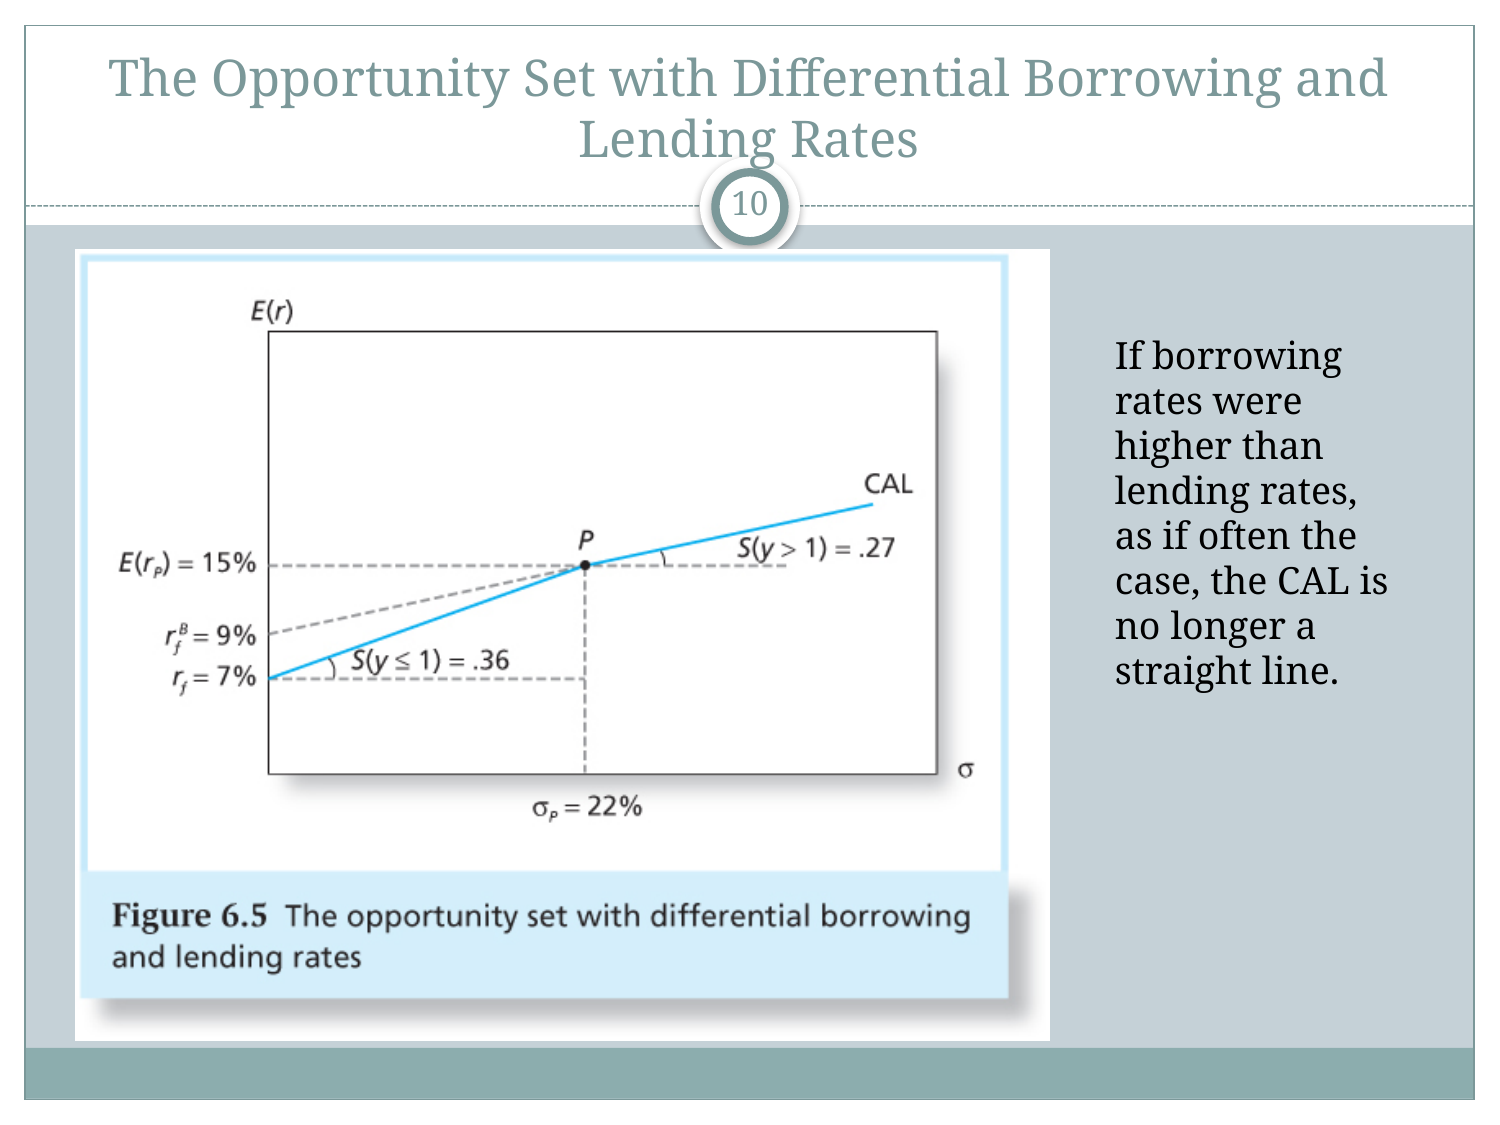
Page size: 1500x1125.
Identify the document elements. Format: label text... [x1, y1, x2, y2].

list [74, 249, 1050, 1041]
title The Opportunity Set with Differential Borrowing and Lending Rates [49, 37, 1450, 175]
text_box If borrowing rates were higher than lending rates, as if often the case, the CAL is no longer a straight line. [1099, 324, 1413, 700]
slide_number 10 [712, 168, 788, 241]
